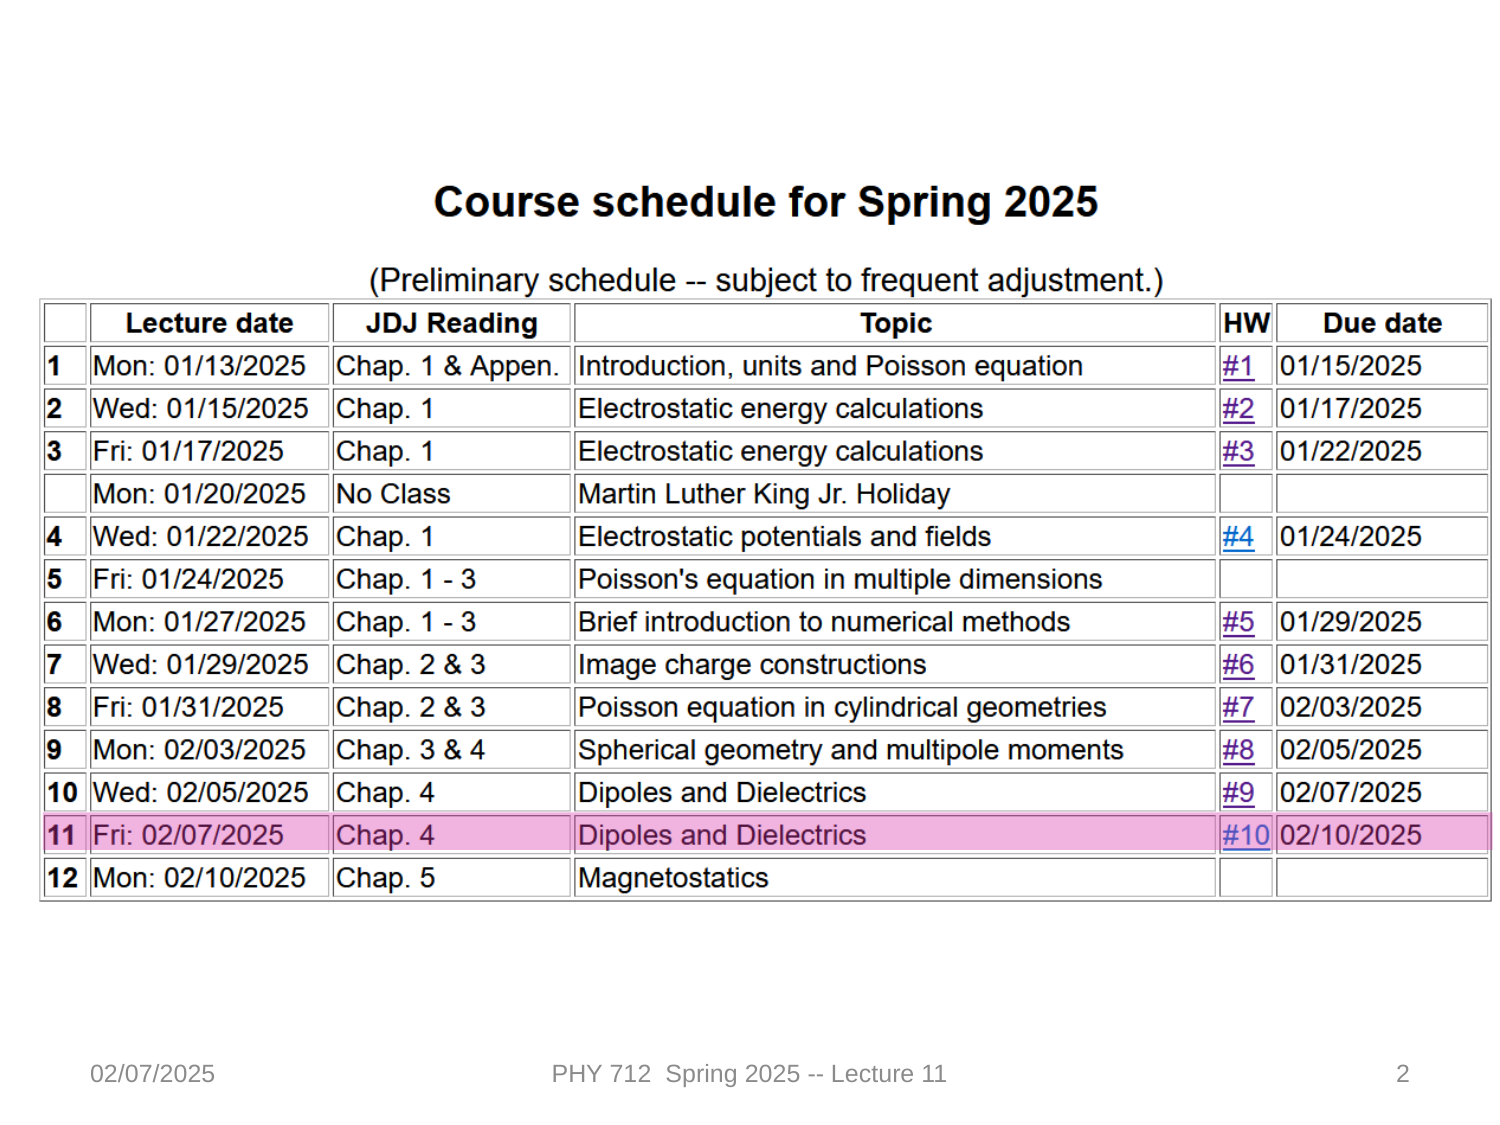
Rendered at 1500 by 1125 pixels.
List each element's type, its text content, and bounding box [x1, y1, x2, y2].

picture [18, 174, 1494, 910]
slide_number 2 [1074, 1042, 1425, 1103]
footer PHY 712 Spring 2025 -- Lecture 11 [512, 1042, 988, 1103]
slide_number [75, 1042, 425, 1103]
